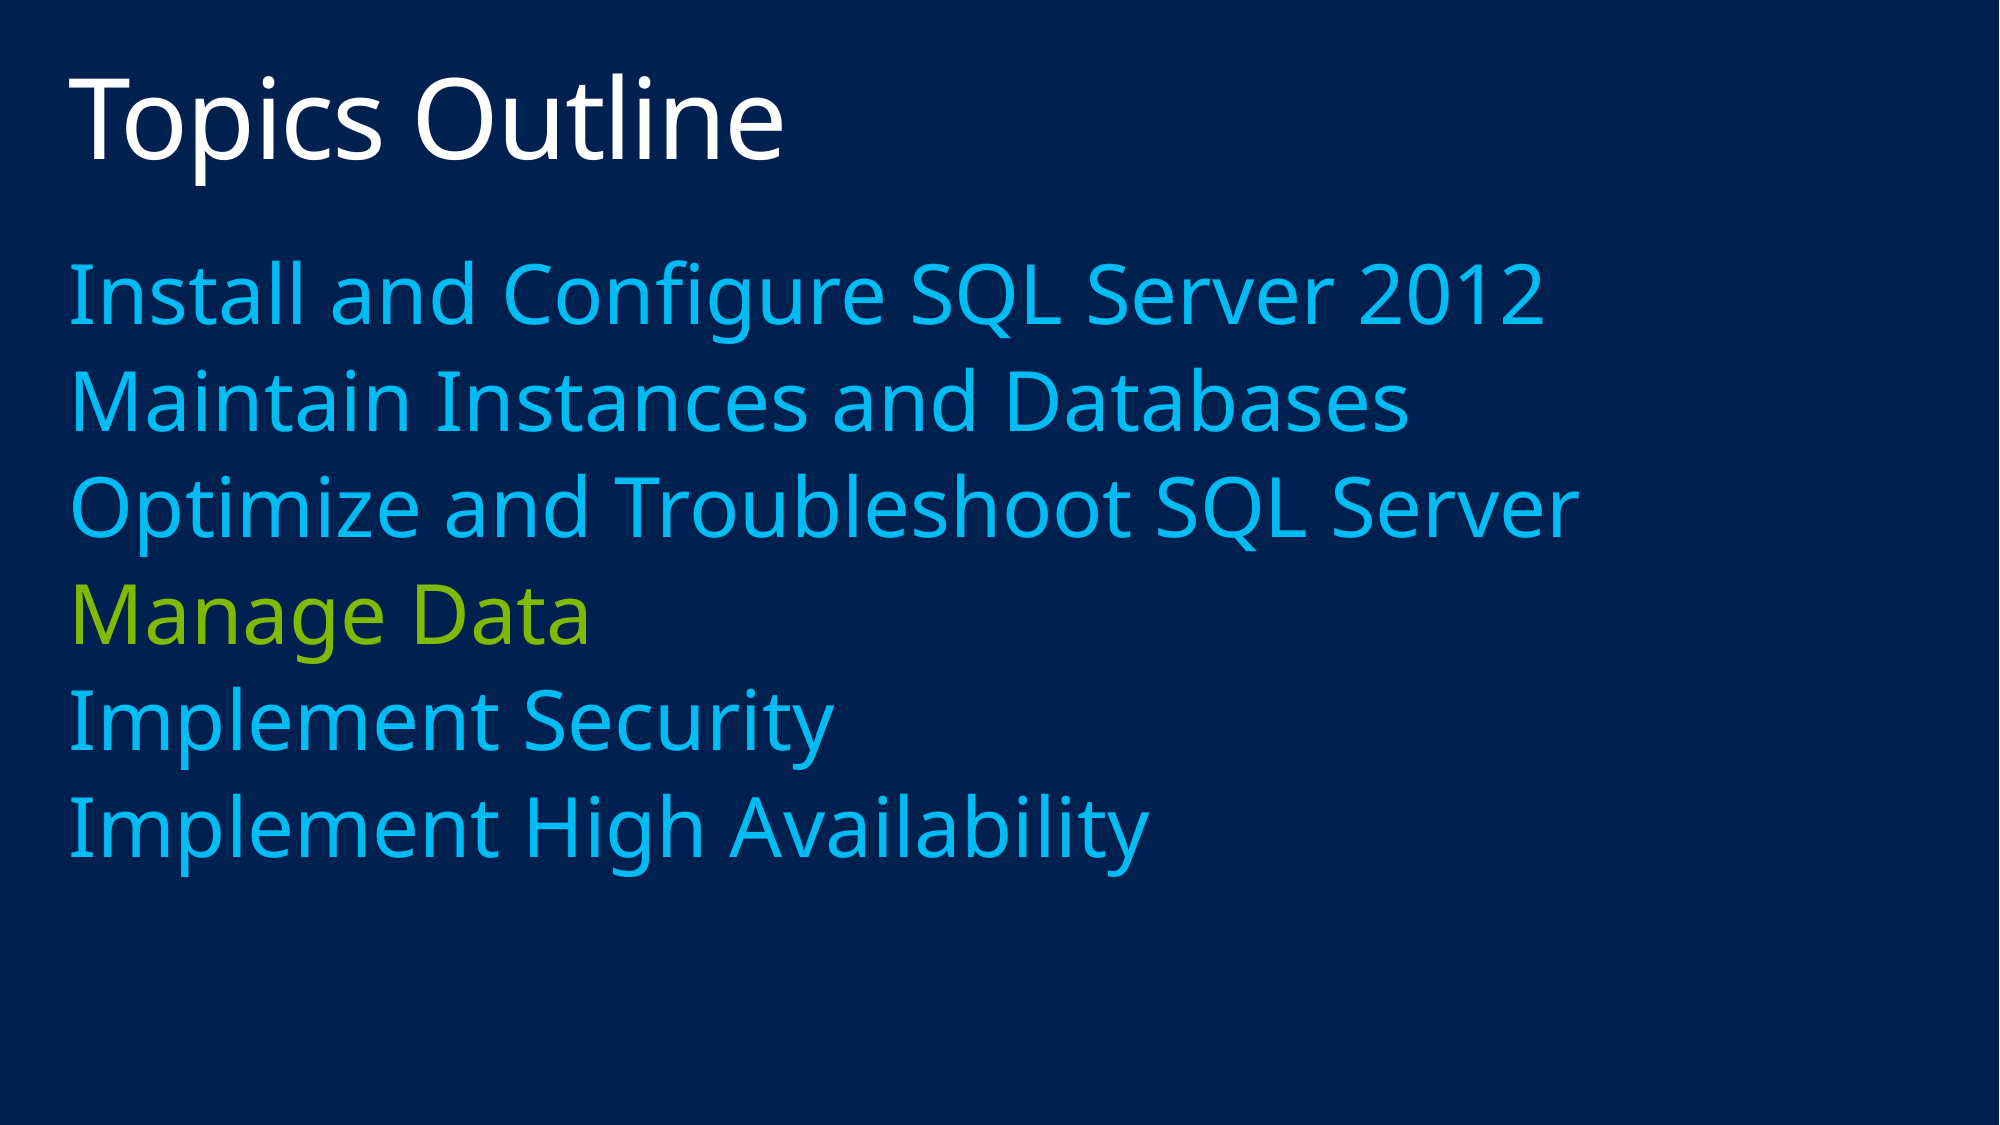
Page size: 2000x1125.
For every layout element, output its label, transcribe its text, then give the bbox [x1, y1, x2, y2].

title Topics Outline [44, 47, 1956, 196]
list Install and Configure SQL Server 2012 Maintain Instances and Databases Optimize and Troubleshoot SQL Server Manage Data Implement Security Implement High Availability [44, 237, 1957, 917]
